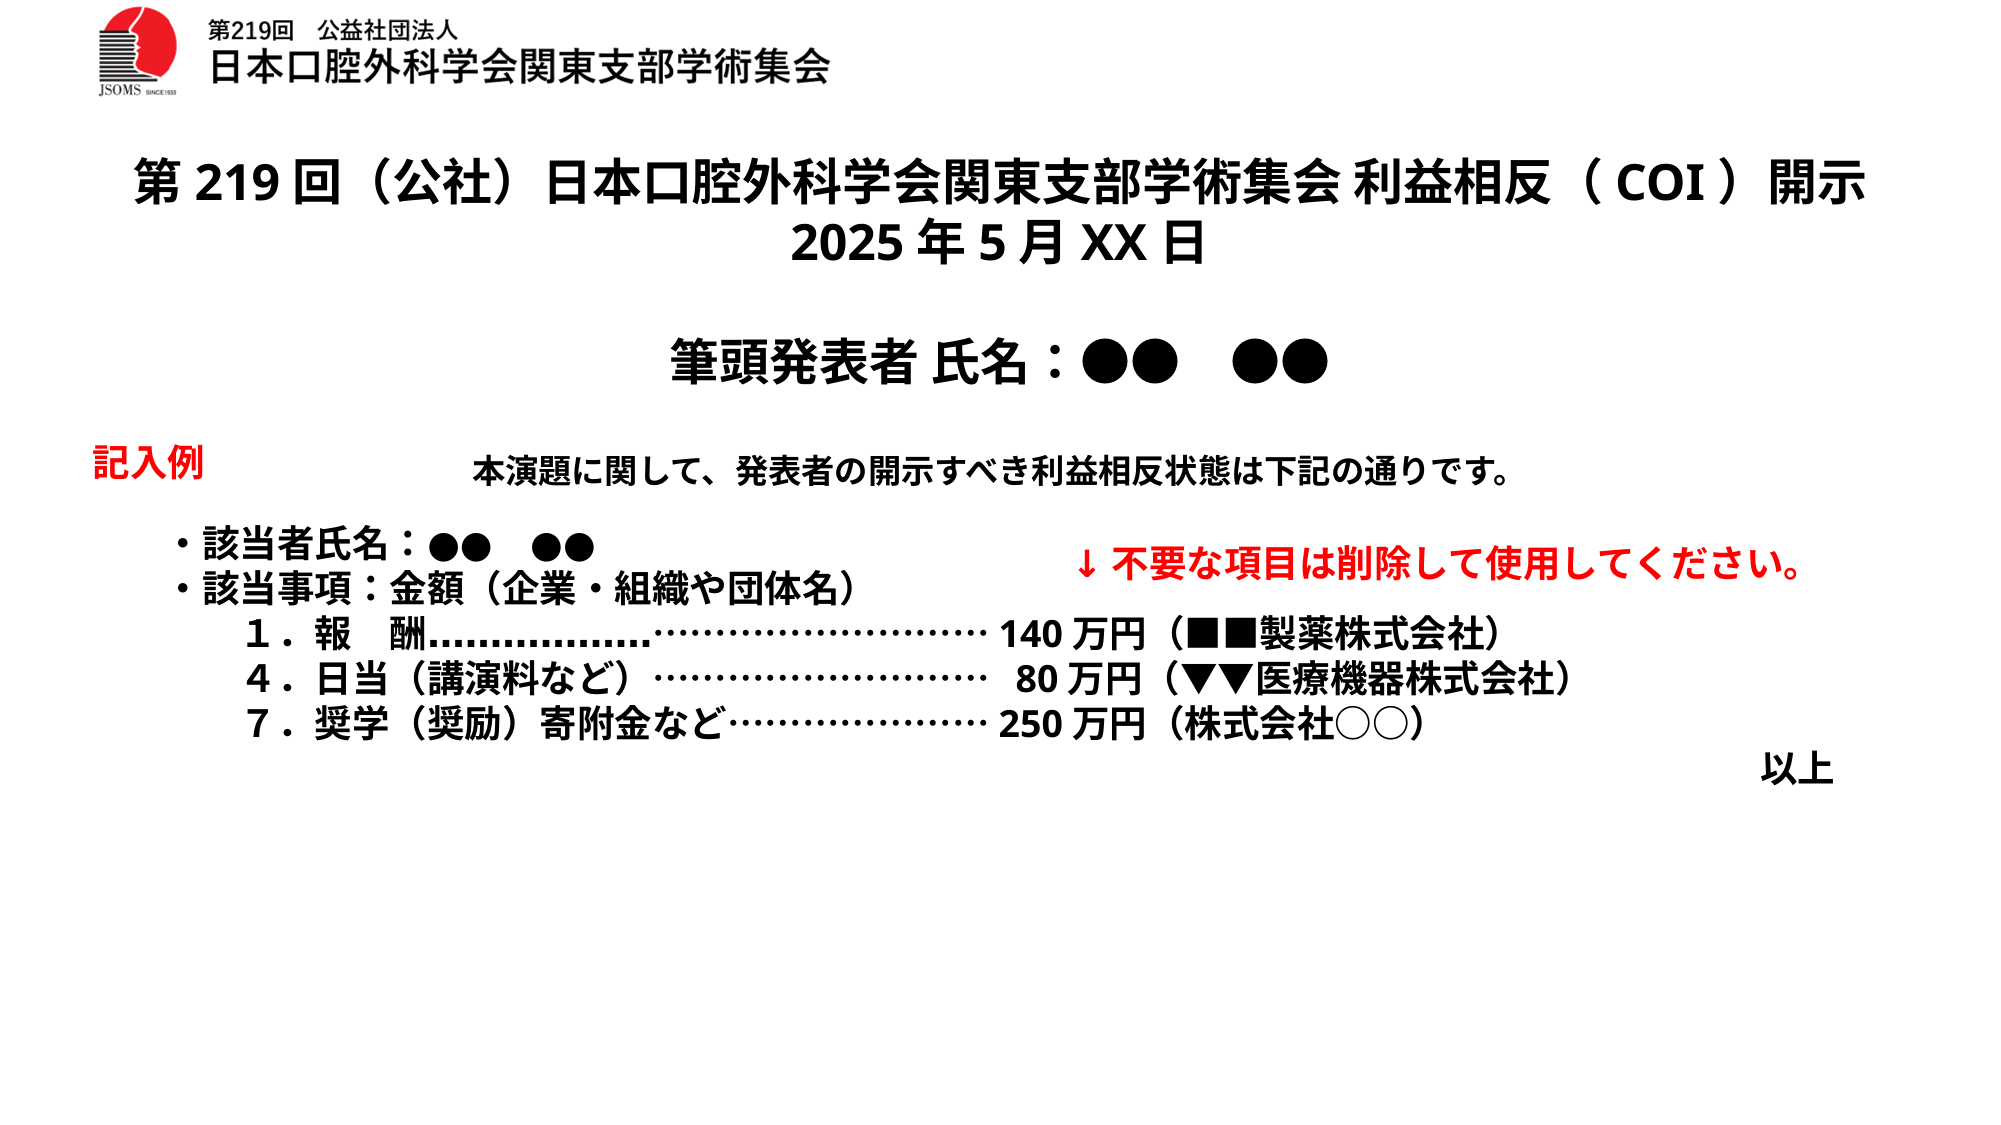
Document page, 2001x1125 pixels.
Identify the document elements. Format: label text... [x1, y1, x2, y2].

text_box ・該当者氏名：●● ●● ・該当事項：金額（企業・組織や団体名） １．報 酬………………………………………140万円（■■製薬株式会社） ４．日当（講演料など）……………………… 80万円（▼▼医療機器株式会社） ７．奨学（奨励）寄附金など…………………250万円（株式会社○○） 以上 [149, 512, 1850, 798]
text_box ↓不要な項目は削除して使用してください。 [1056, 532, 1850, 592]
picture [0, 0, 1867, 105]
text_box 第219回（公社）日本口腔外科学会関東支部学術集会 利益相反（COI）開示 2025年5月XX日 筆頭発表者 氏名：●● ●● 本演題に関して、発表者の開示すべき利益相反状態は下記の通りです。 [78, 142, 1922, 498]
text_box 記入例 [78, 431, 228, 491]
